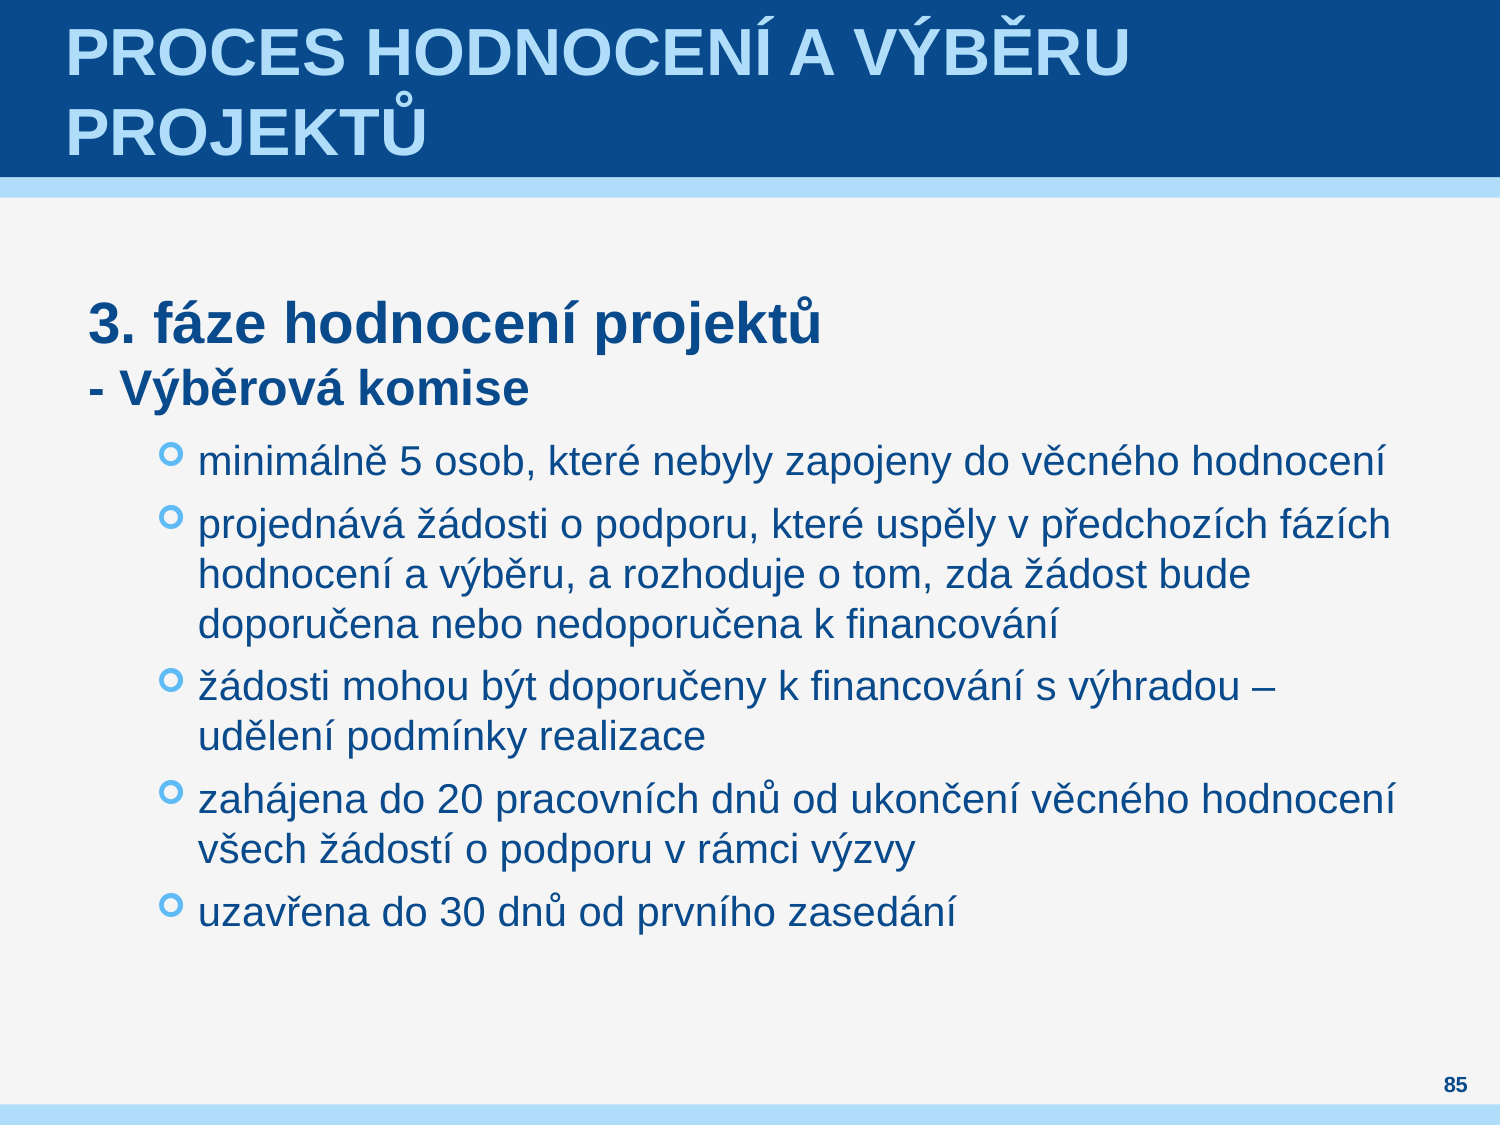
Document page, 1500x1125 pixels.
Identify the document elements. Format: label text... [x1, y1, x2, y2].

slide_number 85 [1417, 1068, 1495, 1099]
title Proces hodnocení a výběru projektů [59, 0, 1441, 178]
list 3. fáze hodnocení projektů - Výběrová komise minimálně 5 osob, které nebyly zapojeny do věcného hodnocení projednává žádosti o podporu, které uspěly v předchozích fázích hodnocení a výběru, a rozhoduje o tom, zda žádost bude doporučena nebo nedoporučena k financování žádosti mohou být doporučeny k financování s výhradou – udělení podmínky realizace zahájena do 20 pracovních dnů od ukončení věcného hodnocení všech žádostí o podporu v rámci výzvy uzavřena do 30 dnů od prvního zasedání [88, 295, 1412, 1004]
